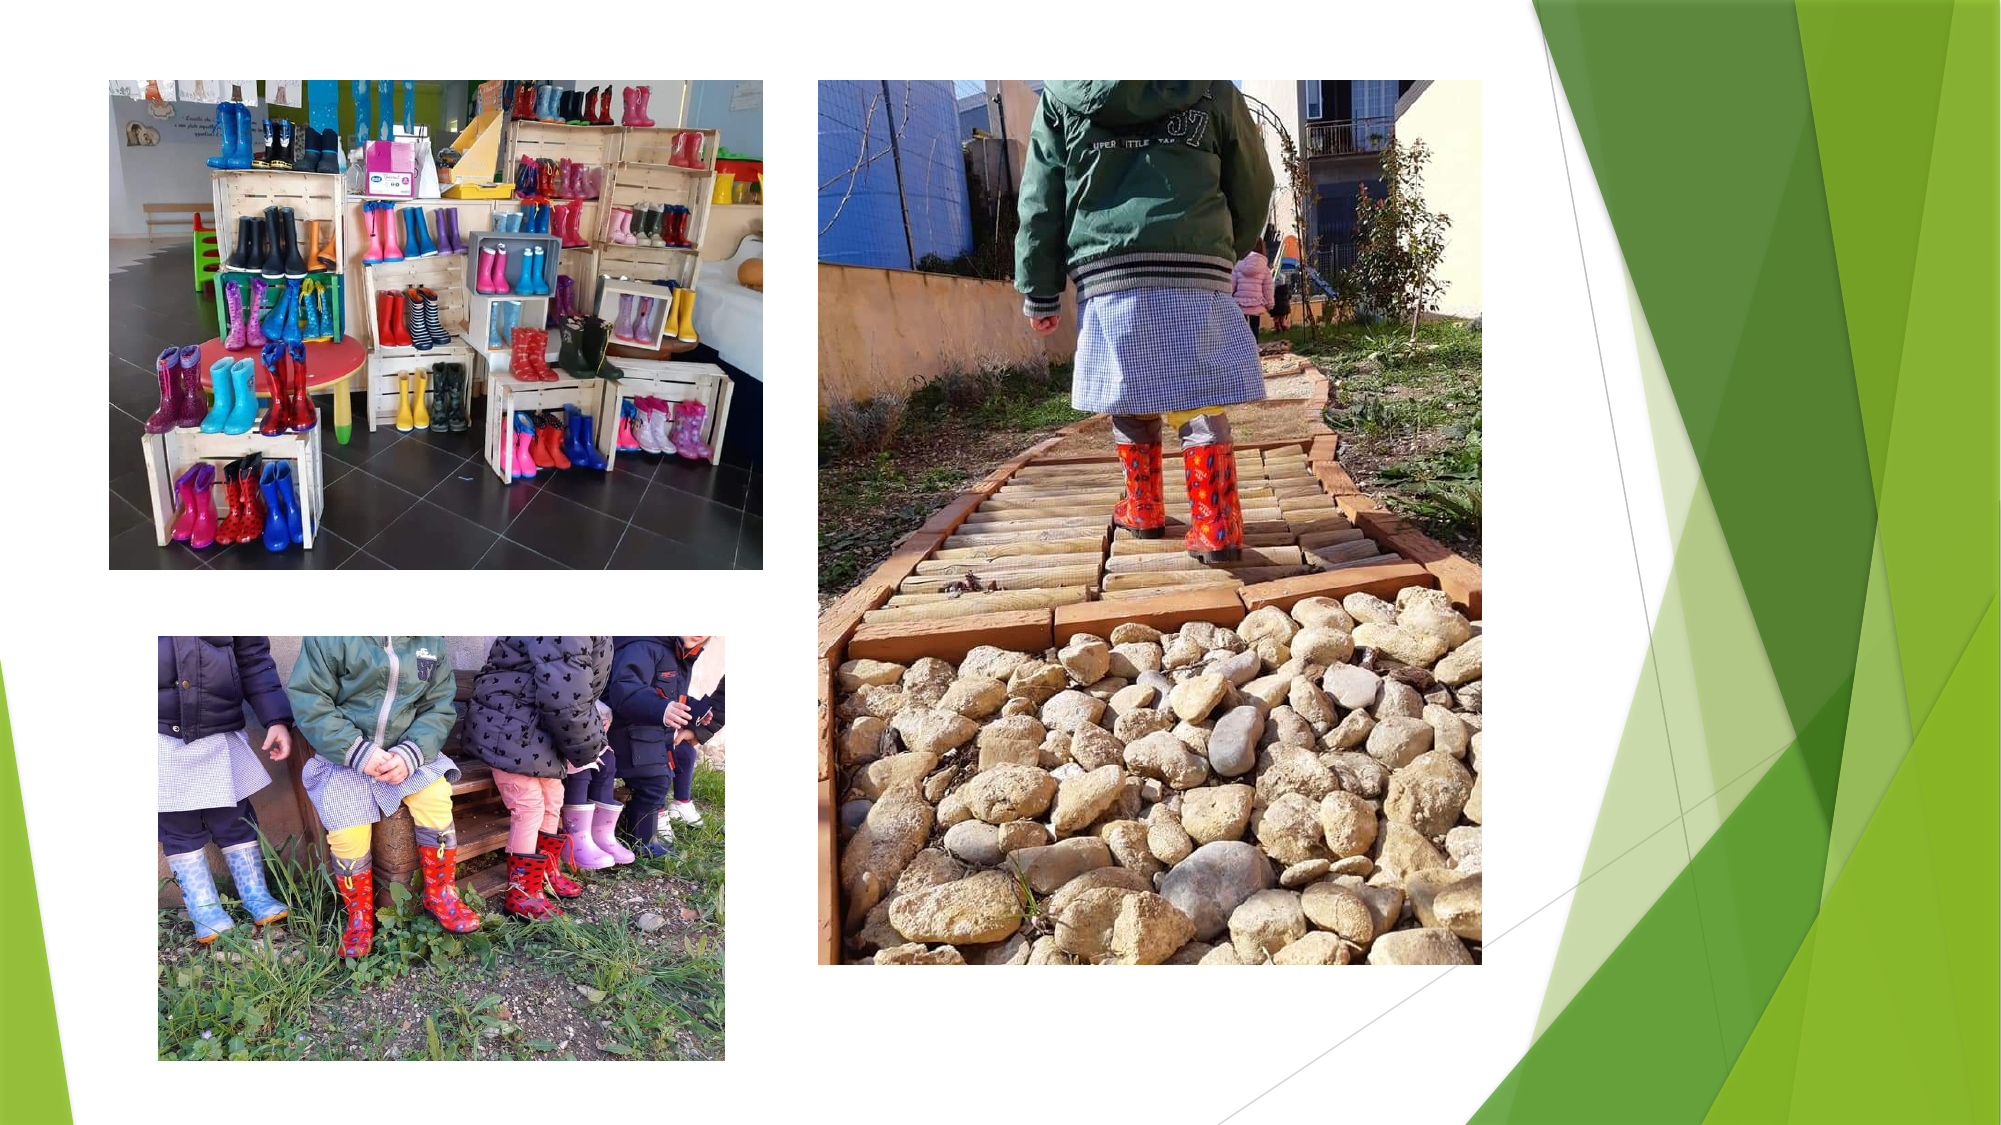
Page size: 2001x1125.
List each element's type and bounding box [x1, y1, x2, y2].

picture [109, 79, 763, 571]
picture [817, 79, 1482, 966]
picture [158, 636, 725, 1062]
